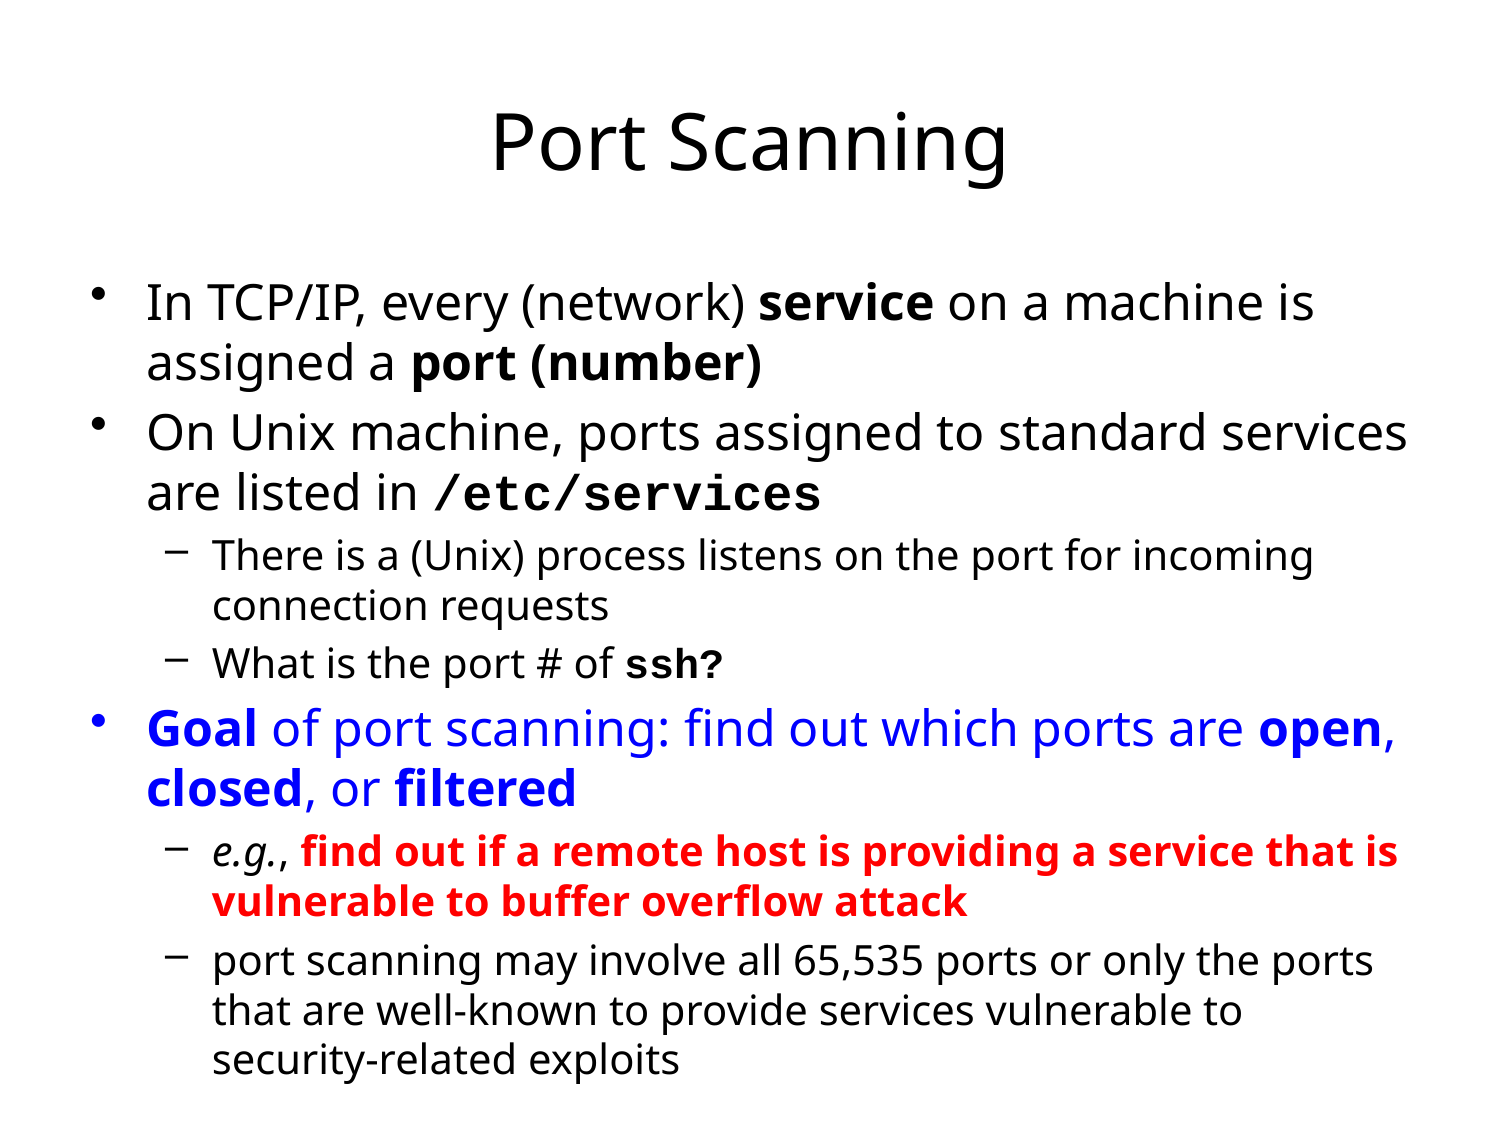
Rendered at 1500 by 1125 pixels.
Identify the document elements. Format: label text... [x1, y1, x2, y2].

list In TCP/IP, every (network) service on a machine is assigned a port (number) On Unix machine, ports assigned to standard services are listed in /etc/services There is a (Unix) process listens on the port for incoming connection requests What is the port # of ssh? Goal of port scanning: find out which ports are open, closed, or filtered e.g., find out if a remote host is providing a service that is vulnerable to buffer overflow attack port scanning may involve all 65,535 ports or only the ports that are well-known to provide services vulnerable to security-related exploits [75, 262, 1425, 1088]
title Port Scanning [75, 45, 1425, 233]
